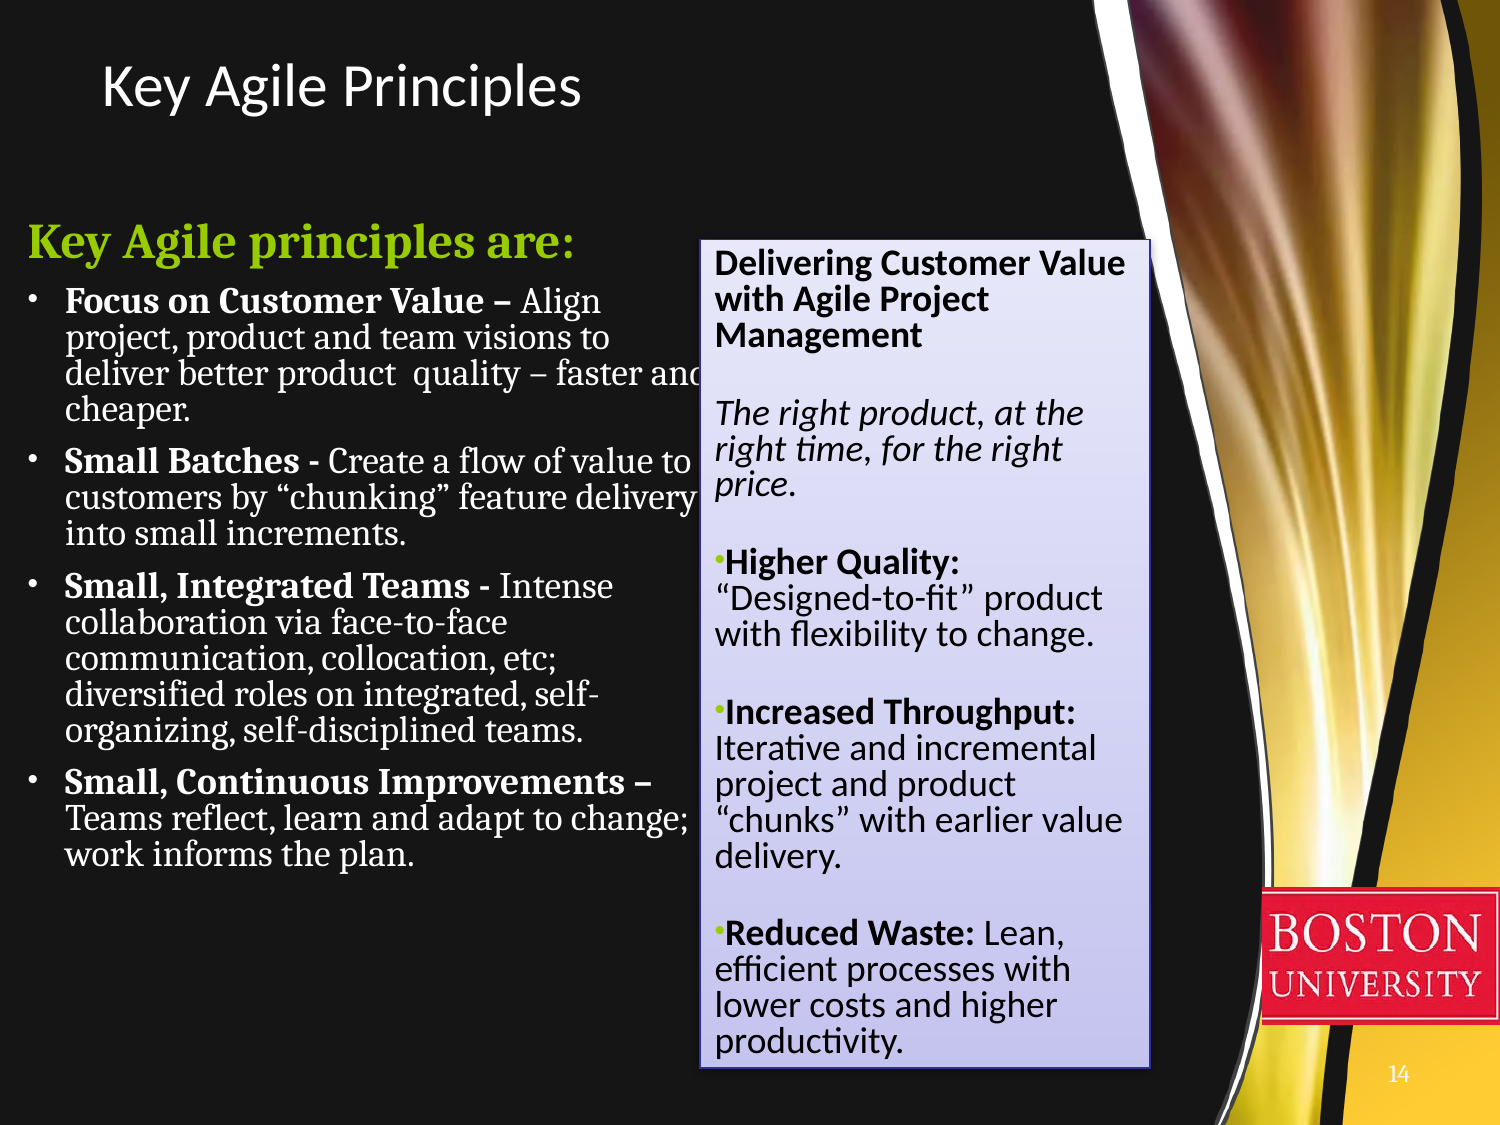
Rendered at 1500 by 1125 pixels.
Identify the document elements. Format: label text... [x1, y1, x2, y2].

title Key Agile Principles [87, 37, 1000, 128]
picture [0, 0, 1500, 1125]
text_box Delivering Customer Value with Agile Project Management The right product, at the right time, for the right price. Higher Quality: “Designed-to-fit” product with flexibility to change. Increased Throughput: Iterative and incremental project and product “chunks” with earlier value delivery. Reduced Waste: Lean, efficient processes with lower costs and higher productivity. [699, 239, 1150, 1069]
slide_number 14 [1074, 1042, 1425, 1103]
list Key Agile principles are: Focus on Customer Value – Align project, product and team visions to deliver better product quality – faster and cheaper. Small Batches - Create a flow of value to customers by “chunking” feature delivery into small increments. Small, Integrated Teams - Intense collaboration via face-to-face communication, collocation, etc; diversified roles on integrated, self-organizing, self-disciplined teams. Small, Continuous Improvements – Teams reflect, learn and adapt to change; work informs the plan. [12, 212, 728, 1025]
